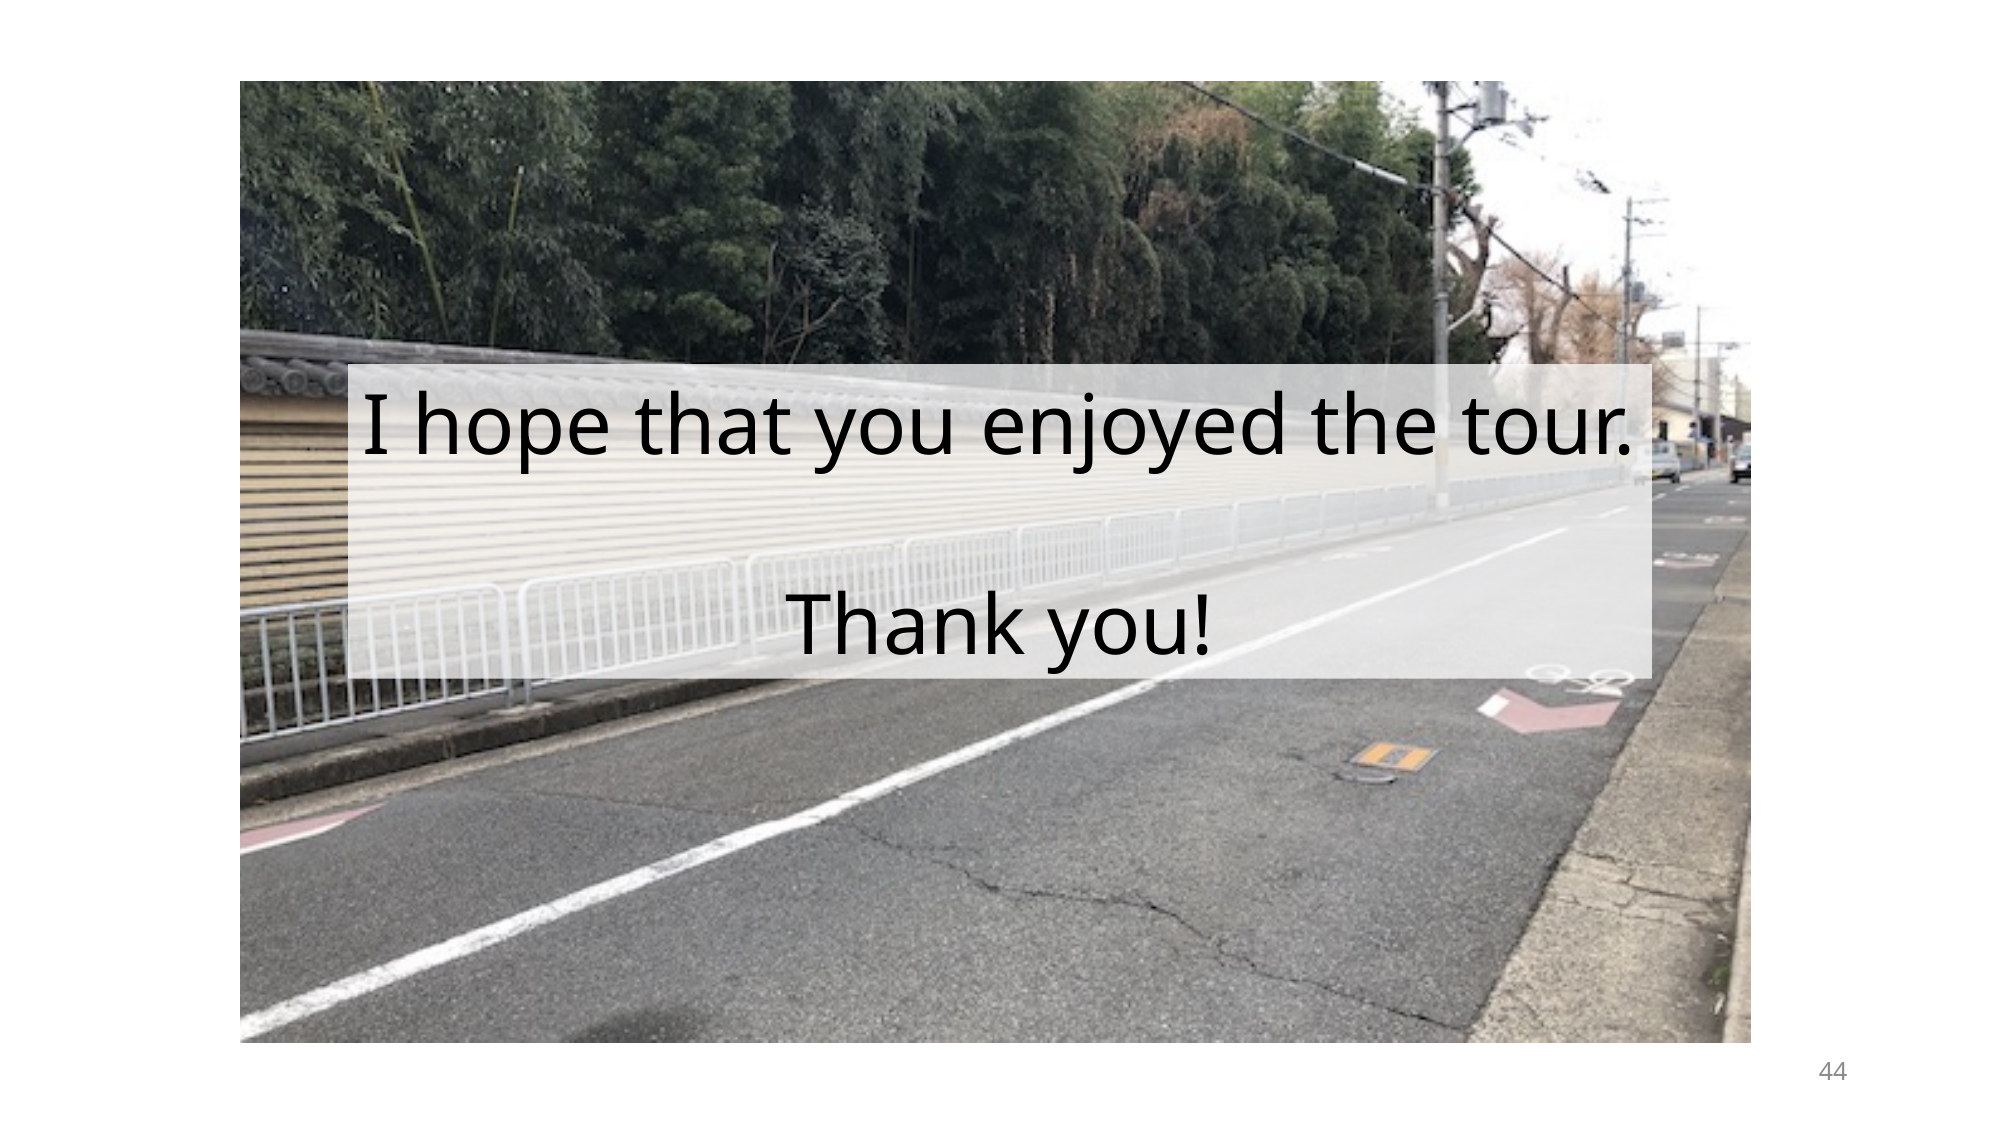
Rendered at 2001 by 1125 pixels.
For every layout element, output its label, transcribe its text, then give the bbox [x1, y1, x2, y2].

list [240, 81, 1751, 1043]
slide_number 44 [1412, 1042, 1863, 1103]
